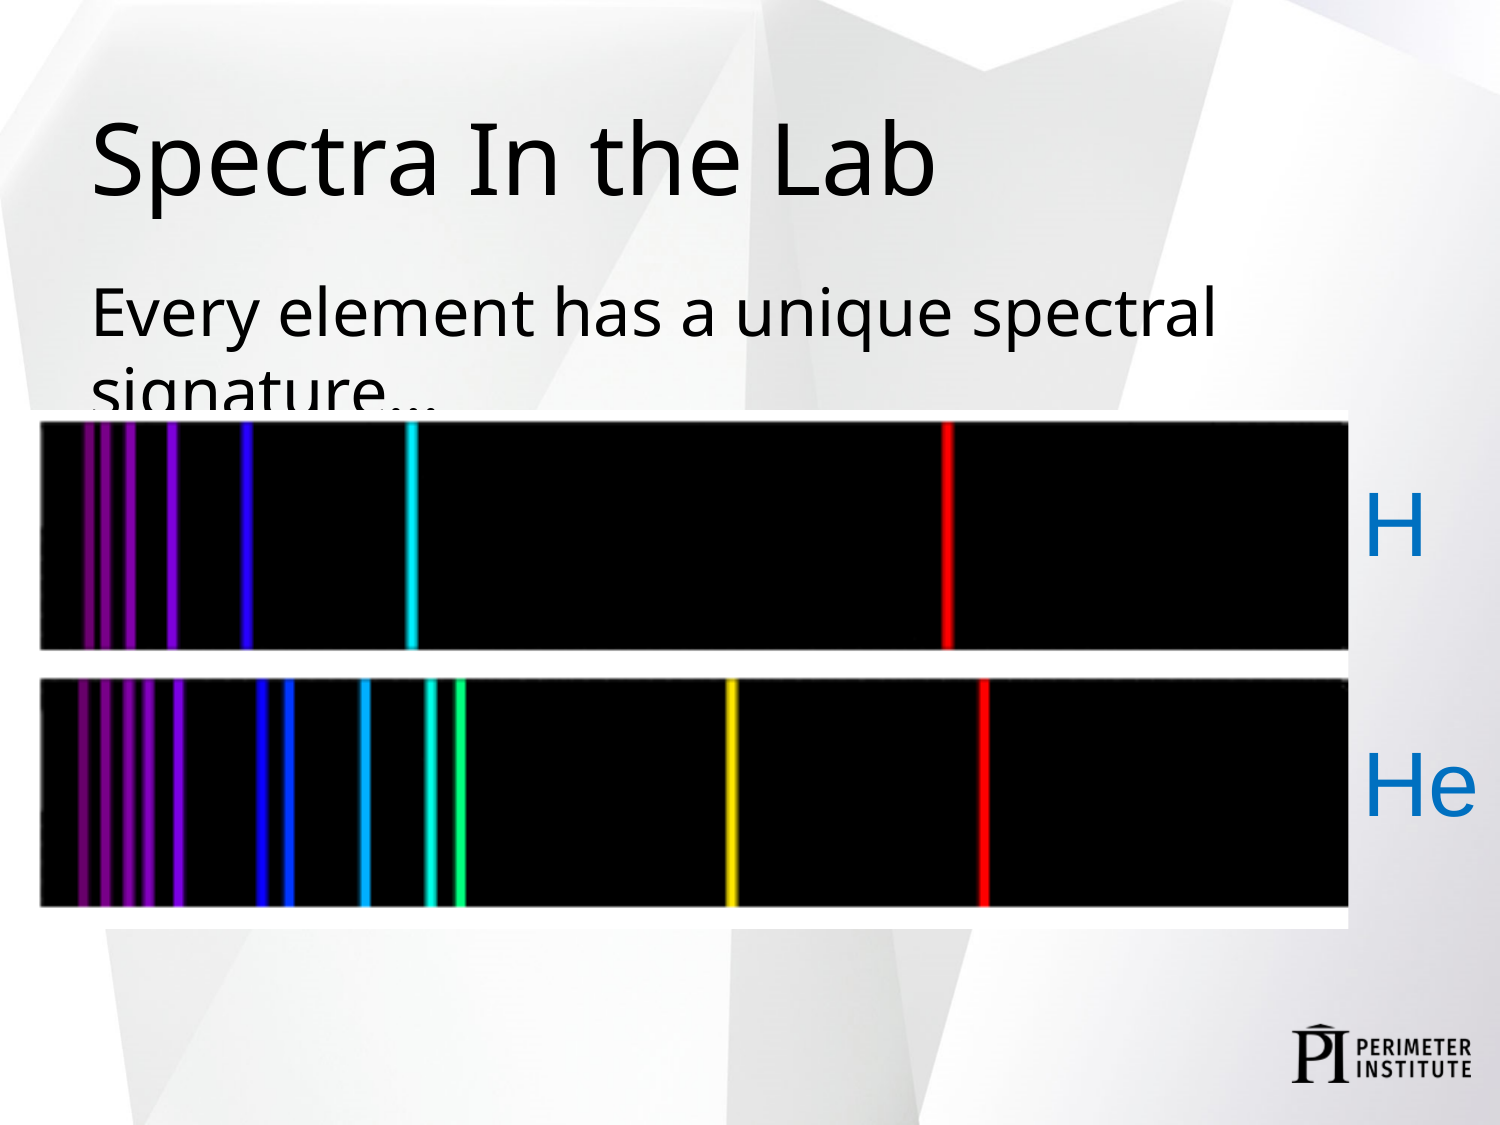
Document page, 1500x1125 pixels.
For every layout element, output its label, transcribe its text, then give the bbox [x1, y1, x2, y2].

title Spectra In the Lab [75, 107, 1425, 203]
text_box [24, 410, 1500, 929]
list Every element has a unique spectral signature… [75, 262, 1425, 408]
picture [0, 0, 1500, 1125]
